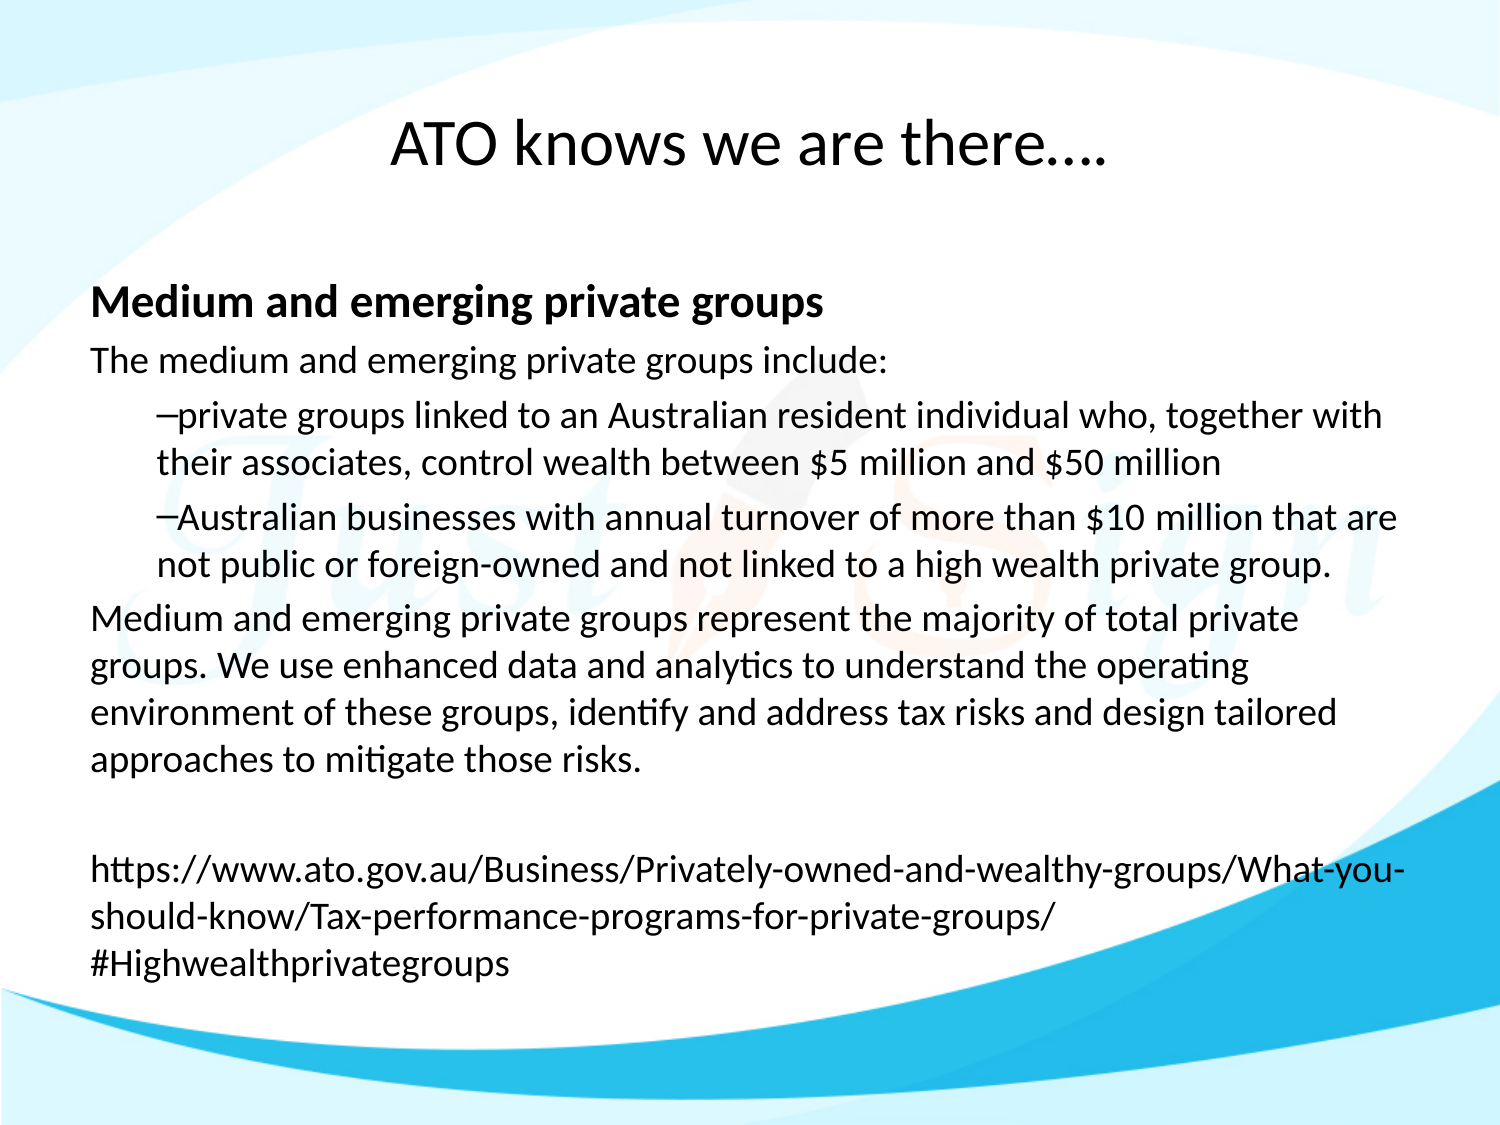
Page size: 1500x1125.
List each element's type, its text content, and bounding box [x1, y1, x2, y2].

title ATO knows we are there…. [75, 45, 1425, 233]
list Medium and emerging private groups The medium and emerging private groups include: private groups linked to an Australian resident individual who, together with their associates, control wealth between $5 million and $50 million Australian businesses with annual turnover of more than $10 million that are not public or foreign-owned and not linked to a high wealth private group. Medium and emerging private groups represent the majority of total private groups. We use enhanced data and analytics to understand the operating environment of these groups, identify and address tax risks and design tailored approaches to mitigate those risks. https://www.ato.gov.au/Business/Privately-owned-and-wealthy-groups/What-you-should-know/Tax-performance-programs-for-private-groups/#Highwealthprivategroups [75, 262, 1425, 1005]
picture [0, 0, 1500, 1125]
